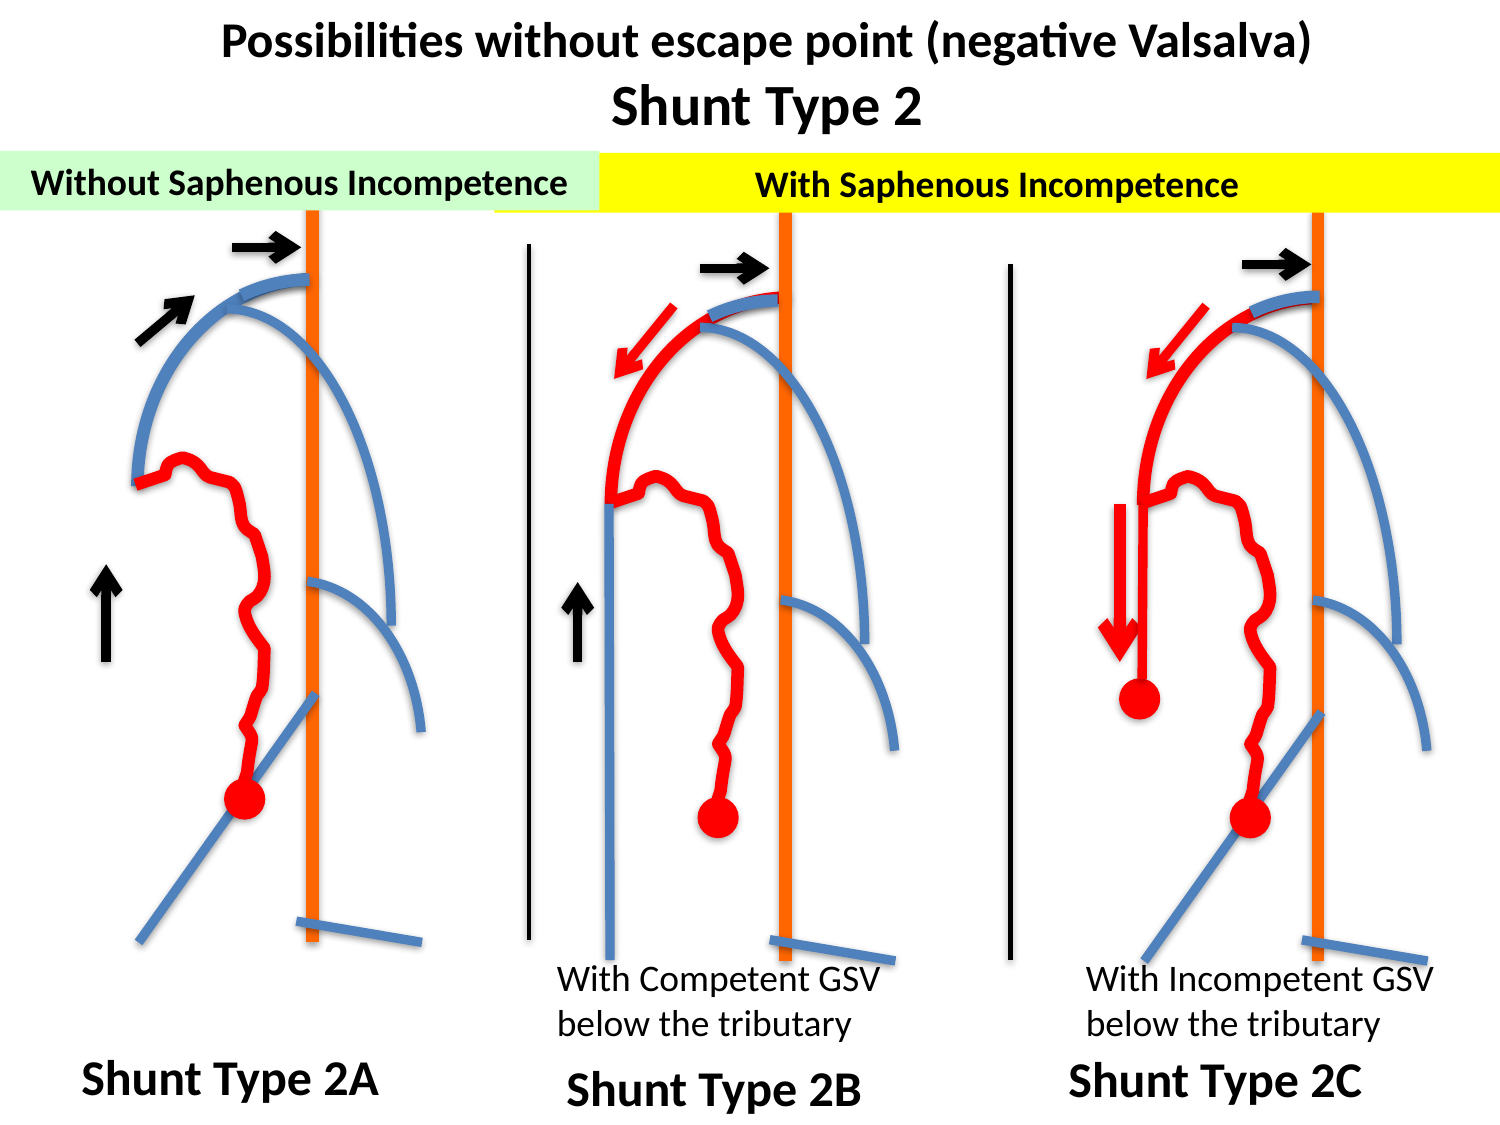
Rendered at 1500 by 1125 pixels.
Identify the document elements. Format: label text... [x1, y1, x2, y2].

text_box [296, 582, 307, 751]
text_box Shunt Type 2C [1053, 1040, 1427, 1116]
text_box Without Saphenous Incompetence [0, 150, 600, 211]
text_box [137, 294, 195, 344]
text_box [699, 325, 781, 645]
text_box [608, 319, 705, 500]
text_box [135, 297, 237, 481]
text_box [316, 580, 424, 748]
text_box Possibilities without escape point (negative Valsalva) Shunt Type 2 [206, 0, 1329, 145]
text_box With Incompetent GSV below the tributary [1071, 971, 1471, 1052]
text_box [240, 277, 307, 480]
text_box [790, 599, 897, 767]
text_box [224, 778, 266, 820]
text_box [608, 474, 741, 797]
text_box [134, 455, 267, 778]
text_box With Competent GSV below the tributary [542, 946, 942, 1052]
text_box [708, 298, 778, 508]
text_box [316, 356, 394, 626]
text_box [697, 796, 739, 839]
text_box Shunt Type 2A [66, 1037, 440, 1113]
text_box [1067, 208, 1500, 962]
text_box Shunt Type 2B [551, 1049, 925, 1124]
text_box [790, 375, 867, 645]
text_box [613, 305, 675, 380]
text_box [769, 597, 781, 770]
text_box [226, 306, 307, 626]
text_box With Saphenous Incompetence [494, 152, 1500, 213]
